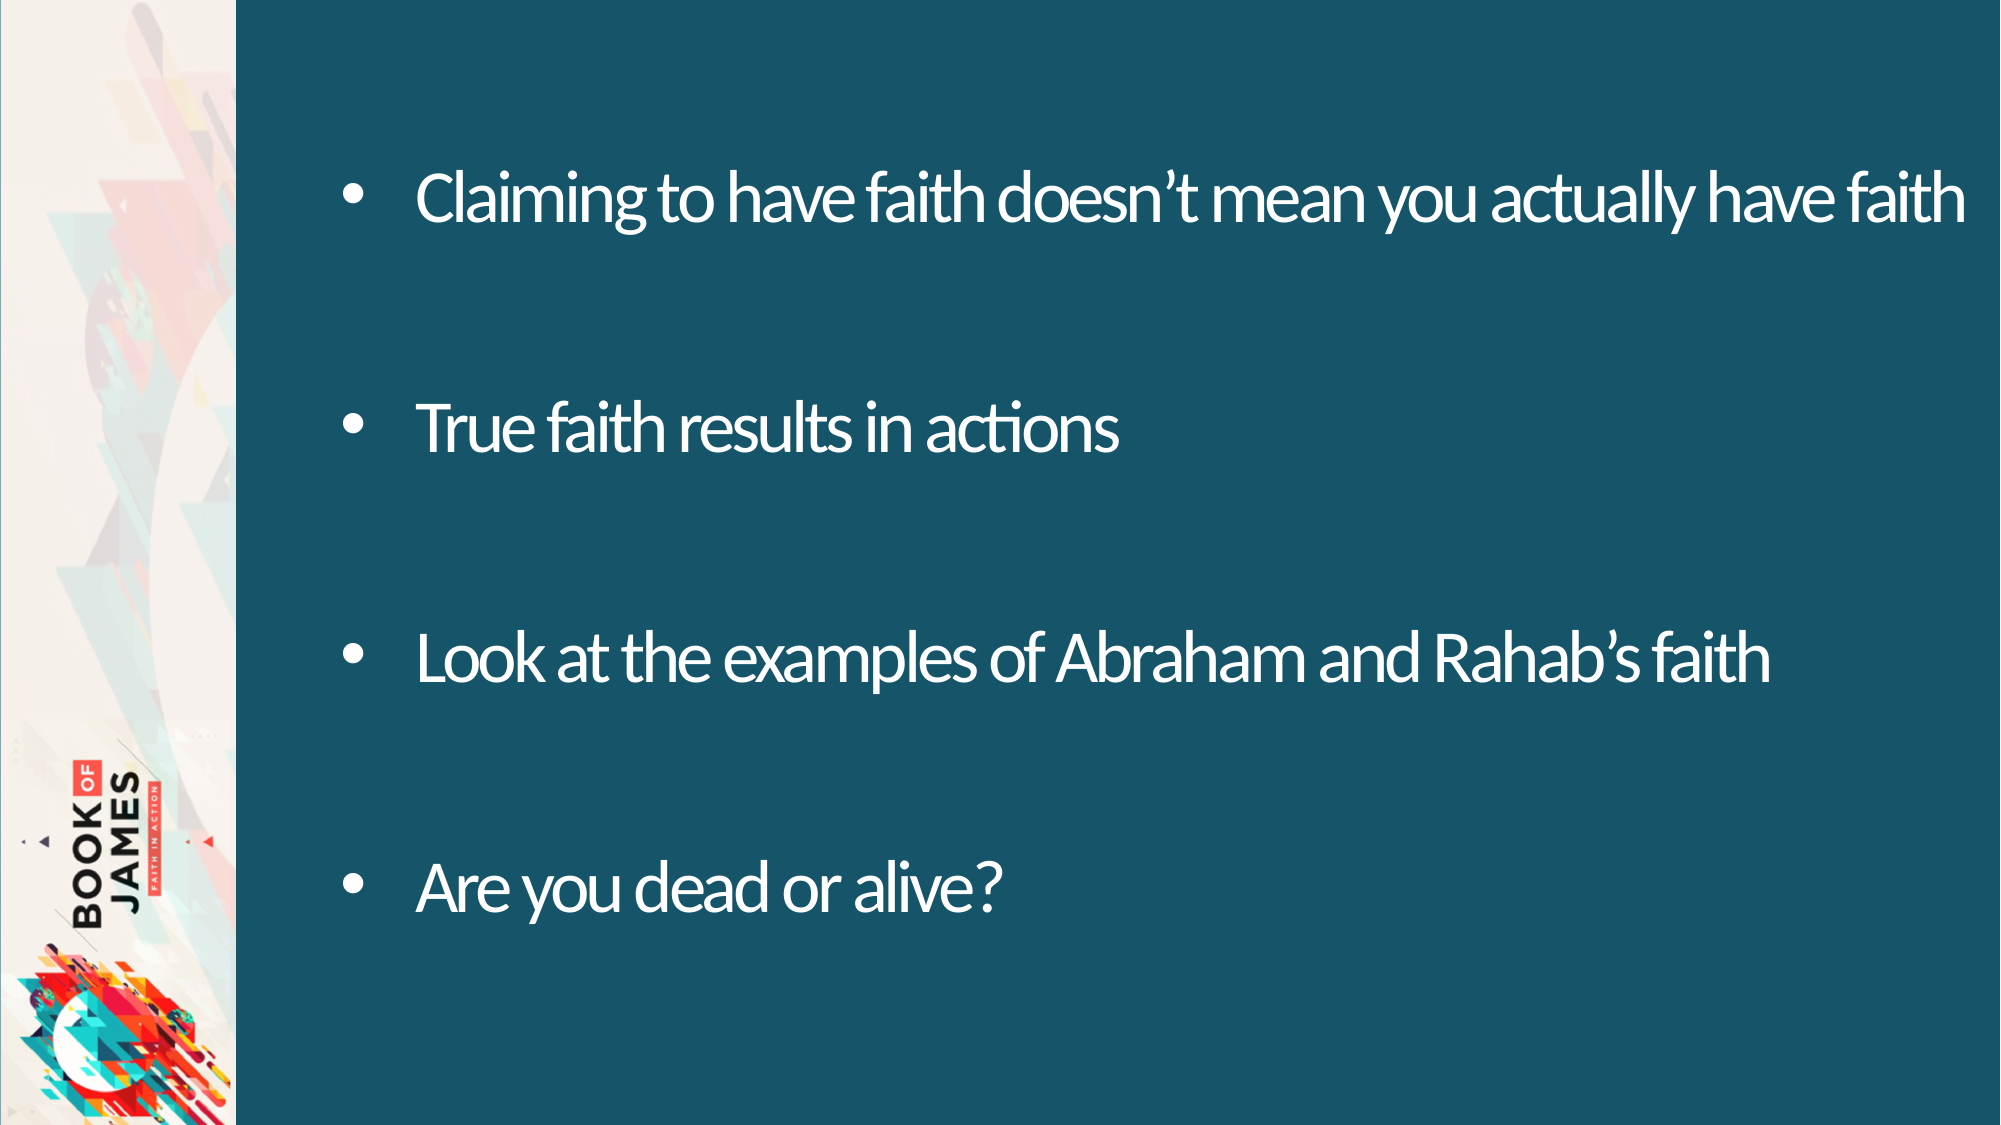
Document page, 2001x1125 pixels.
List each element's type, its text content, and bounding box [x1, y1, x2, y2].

picture [0, 0, 681, 1124]
text_box Claiming to have faith doesn’t mean you actually have faith True faith results in actions Look at the examples of Abraham and Rahab’s faith Are you dead or alive? [325, 52, 2000, 1072]
